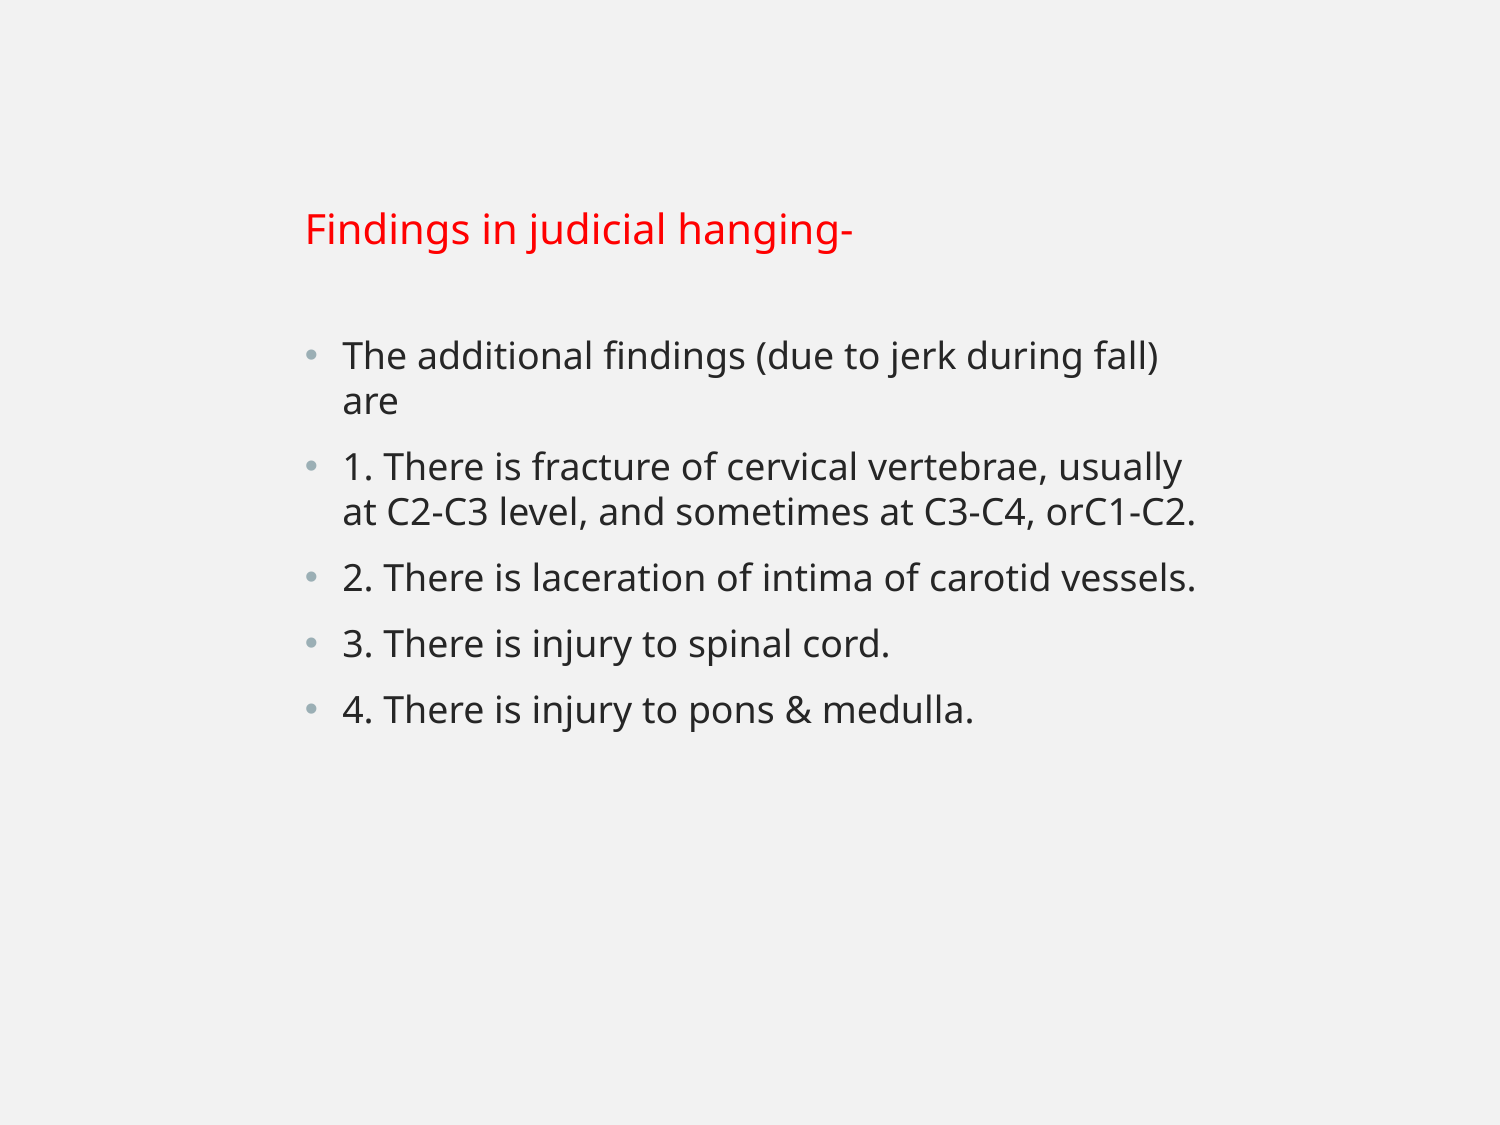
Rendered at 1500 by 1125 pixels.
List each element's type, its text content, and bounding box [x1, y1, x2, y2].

list The additional findings (due to jerk during fall) are 1. There is fracture of cervical vertebrae, usually at C2-C3 level, and sometimes at C3-C4, orC1-C2. 2. There is laceration of intima of carotid vessels. 3. There is injury to spinal cord. 4. There is injury to pons & medulla. [289, 324, 1241, 834]
text_box Findings in judicial hanging- [289, 195, 925, 261]
